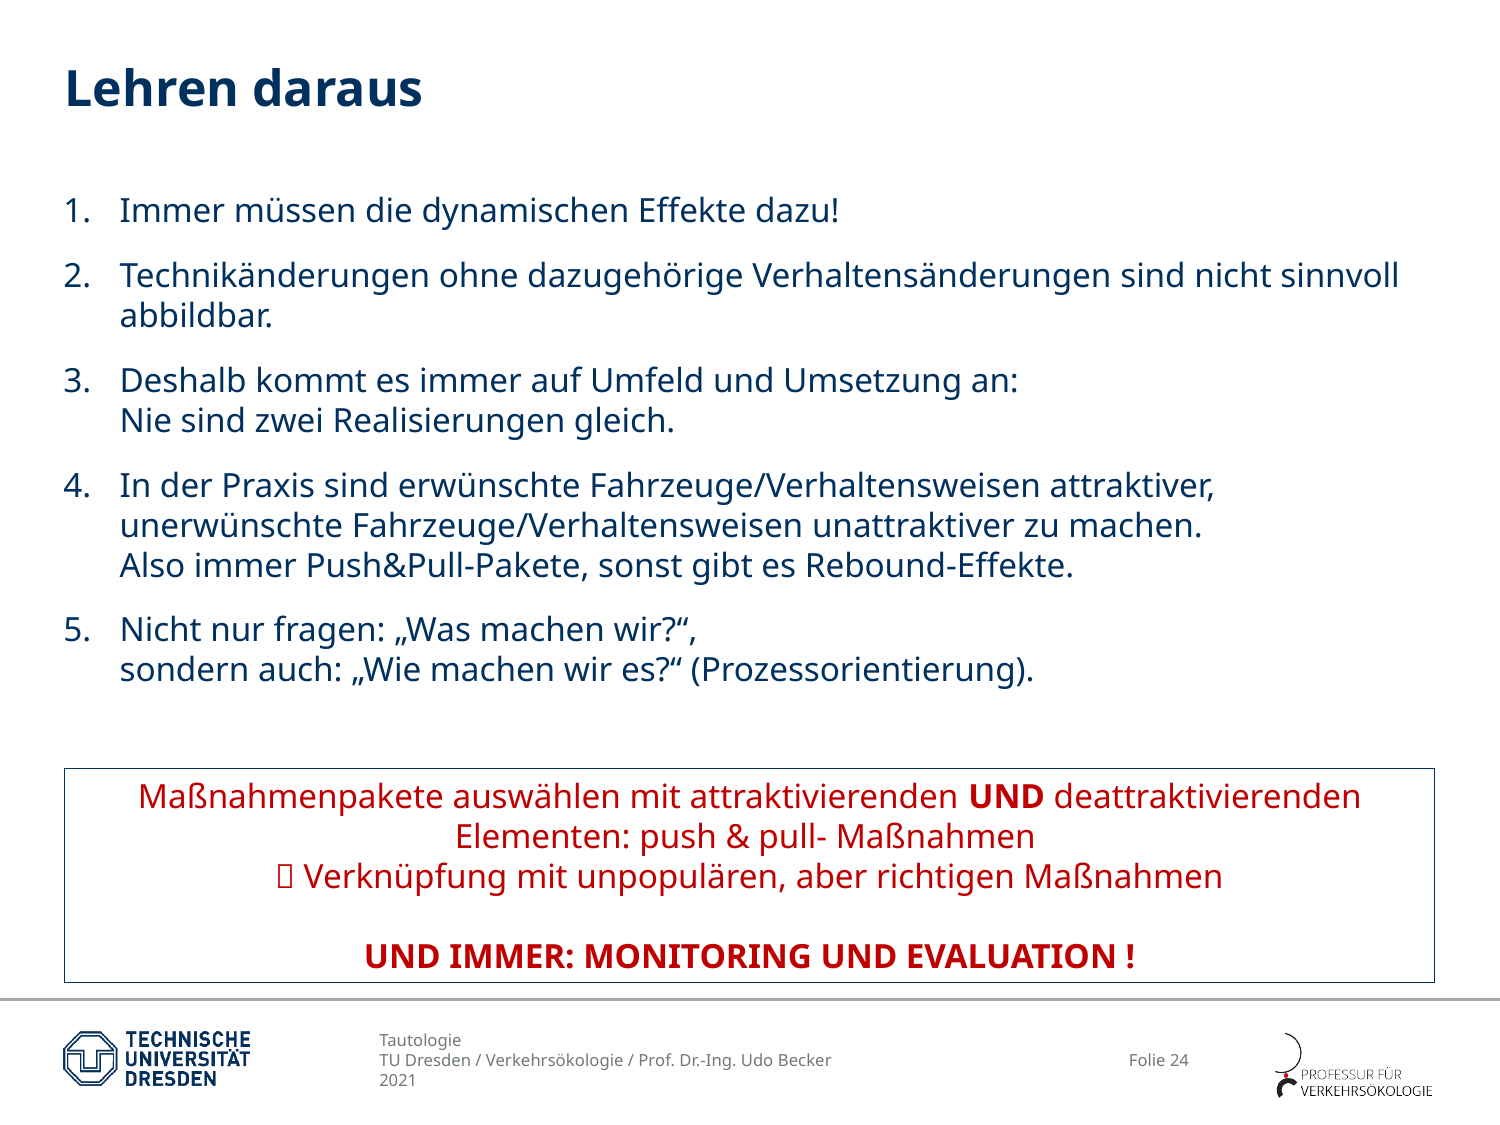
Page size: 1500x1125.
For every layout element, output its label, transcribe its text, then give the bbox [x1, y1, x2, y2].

text_box Maßnahmenpakete auswählen mit attraktivierenden UND deattraktivierenden Elementen: push & pull- Maßnahmen  Verknüpfung mit unpopulären, aber richtigen Maßnahmen UND IMMER: MONITORING UND EVALUATION ! [64, 768, 1435, 983]
title Lehren daraus [64, 56, 1437, 127]
list Immer müssen die dynamischen Effekte dazu! Technikänderungen ohne dazugehörige Verhaltensänderungen sind nicht sinnvoll abbildbar. Deshalb kommt es immer auf Umfeld und Umsetzung an: Nie sind zwei Realisierungen gleich. In der Praxis sind erwünschte Fahrzeuge/Verhaltensweisen attraktiver, unerwünschte Fahrzeuge/Verhaltensweisen unattraktiver zu machen. Also immer Push&Pull-Pakete, sonst gibt es Rebound-Effekte. Nicht nur fragen: „Was machen wir?“, sondern auch: „Wie machen wir es?“ (Prozessorientierung). [63, 189, 1437, 941]
picture [63, 1031, 250, 1086]
picture [1261, 1032, 1433, 1102]
